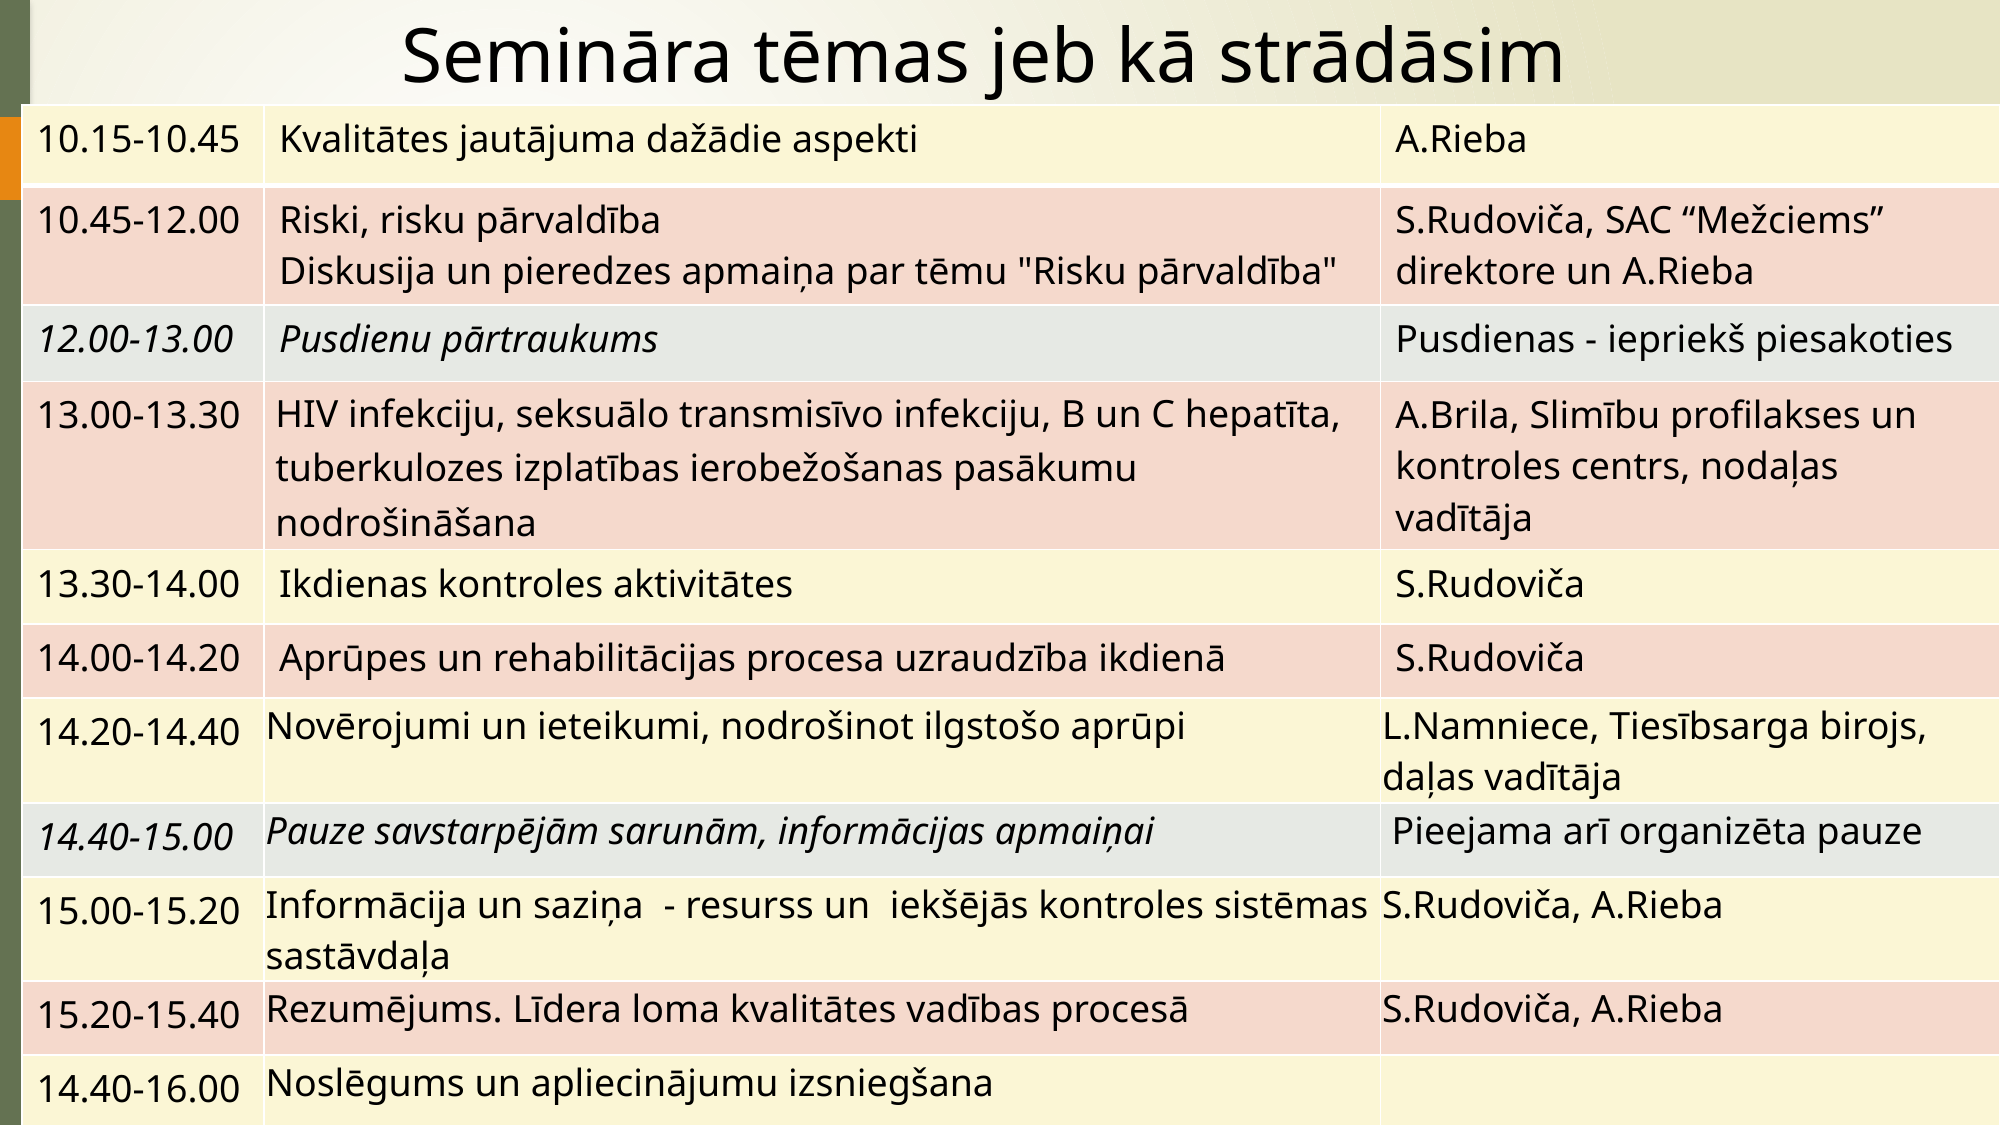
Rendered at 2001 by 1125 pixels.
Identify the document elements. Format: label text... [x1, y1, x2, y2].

table_cell Pusdienas - iepriekš piesakoties [1381, 306, 1999, 381]
table_cell Novērojumi un ieteikumi, nodrošinot ilgstošo aprūpi [265, 699, 1380, 802]
table_cell 13.00-13.30 [23, 382, 263, 549]
table_header Kvalitātes jautājuma dažādie aspekti [265, 106, 1380, 183]
table_cell A.Brila, Slimību profilakses un kontroles centrs, nodaļas vadītāja [1381, 382, 1999, 549]
table_cell 14.40-15.00 [23, 804, 263, 876]
table_cell L.Namniece, Tiesībsarga birojs, daļas vadītāja [1381, 699, 1999, 802]
table_cell S.Rudoviča, SAC “Mežciems” direktore un A.Rieba [1381, 188, 1999, 304]
table_cell Informācija un saziņa - resurss un iekšējās kontroles sistēmas sastāvdaļa [265, 878, 1380, 980]
table_cell Rezumējums. Līdera loma kvalitātes vadības procesā [265, 982, 1380, 1054]
table_cell S.Rudoviča, A.Rieba [1381, 878, 1999, 980]
table_cell Ikdienas kontroles aktivitātes [265, 550, 1380, 623]
table_cell 12.00-13.00 [23, 306, 263, 381]
table_cell Riski, risku pārvaldība Diskusija un pieredzes apmaiņa par tēmu "Risku pārvaldība" [265, 188, 1380, 304]
table_cell Pusdienu pārtraukums [265, 306, 1380, 381]
table_cell 14.20-14.40 [23, 699, 263, 802]
table_cell 15.00-15.20 [23, 878, 263, 980]
table_cell 14.40-16.00 [23, 1056, 263, 1125]
table_cell [1381, 1056, 1999, 1125]
table_cell Pieejama arī organizēta pauze [1381, 804, 1999, 876]
table_cell 15.20-15.40 [23, 982, 263, 1054]
table_cell S.Rudoviča [1381, 550, 1999, 623]
table_cell Aprūpes un rehabilitācijas procesa uzraudzība ikdienā [265, 625, 1380, 697]
table_cell Noslēgums un apliecinājumu izsniegšana [265, 1056, 1380, 1125]
table_header 10.15-10.45 [23, 106, 263, 183]
table_header A.Rieba [1381, 106, 1999, 183]
table_cell S.Rudoviča, A.Rieba [1381, 982, 1999, 1054]
table_cell 14.00-14.20 [23, 625, 263, 697]
table_cell 13.30-14.00 [23, 550, 263, 623]
table_cell 10.45-12.00 [23, 188, 263, 304]
table_cell Pauze savstarpējām sarunām, informācijas apmaiņai [265, 804, 1380, 876]
title Semināra tēmas jeb kā strādāsim [386, 0, 1848, 104]
table_cell HIV infekciju, seksuālo transmisīvo infekciju, B un C hepatīta, tuberkulozes izplatības ierobežošanas pasākumu nodrošināšana [265, 382, 1380, 549]
table_cell S.Rudoviča [1381, 625, 1999, 697]
